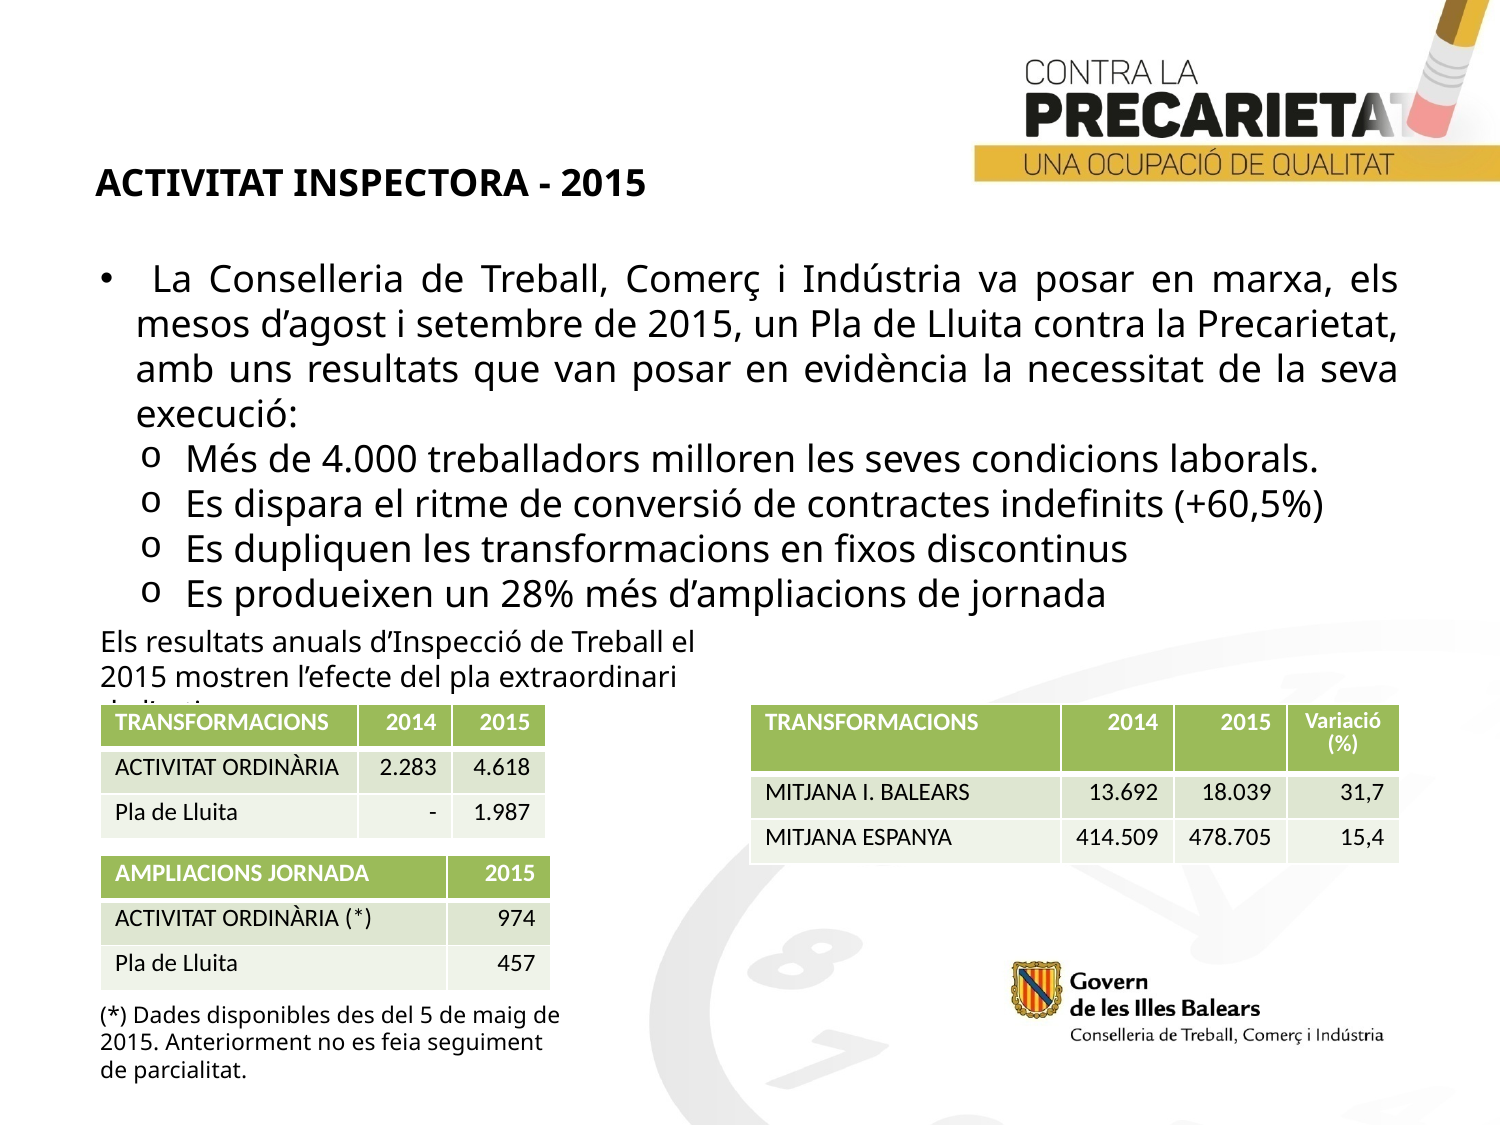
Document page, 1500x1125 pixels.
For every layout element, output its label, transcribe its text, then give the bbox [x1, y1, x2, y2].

table_cell MITJANA I. BALEARS [751, 777, 1060, 818]
table_cell 13.692 [1062, 777, 1173, 818]
table_header TRANSFORMACIONS [101, 705, 357, 746]
text_box La Conselleria de Treball, Comerç i Indústria va posar en marxa, els mesos d’agost i setembre de 2015, un Pla de Lluita contra la Precarietat, amb uns resultats que van posar en evidència la necessitat de la seva execució: Més de 4.000 treballadors milloren les seves condicions laborals. Es dispara el ritme de conversió de contractes indefinits (+60,5%) Es dupliquen les transformacions en fixos discontinus Es produeixen un 28% més d’ampliacions de jornada [100, 255, 1400, 616]
text_box ACTIVITAT INSPECTORA - 2015 [80, 151, 895, 212]
table_cell 478.705 [1175, 820, 1286, 863]
table_cell 15,4 [1288, 820, 1399, 863]
table_cell ACTIVITAT ORDINÀRIA [101, 752, 357, 793]
table_header 2014 [1062, 705, 1173, 771]
table_header TRANSFORMACIONS [751, 705, 1060, 771]
table_cell 457 [448, 946, 550, 990]
table_header 2014 [359, 705, 451, 746]
table_cell MITJANA ESPANYA [751, 820, 1060, 863]
text_box (*) Dades disponibles des del 5 de maig de 2015. Anteriorment no es feia seguiment de parcialitat. [100, 1000, 575, 1083]
table_cell - [359, 795, 451, 838]
table_cell ACTIVITAT ORDINÀRIA (*) [101, 903, 446, 945]
text_box Els resultats anuals d’Inspecció de Treball el 2015 mostren l’efecte del pla extraordinari de l’estiu. [100, 623, 704, 728]
table_header Variació (%) [1288, 705, 1399, 771]
table_header 2015 [453, 705, 545, 746]
table_cell Pla de Lluita [101, 795, 357, 838]
picture [0, 0, 1500, 1125]
table_header AMPLIACIONS JORNADA [101, 856, 446, 898]
table_cell 974 [448, 903, 550, 945]
table_cell 2.283 [359, 752, 451, 793]
table_cell 31,7 [1288, 777, 1399, 818]
table_cell 18.039 [1175, 777, 1286, 818]
table_header 2015 [448, 856, 550, 898]
table_cell 4.618 [453, 752, 545, 793]
table_header 2015 [1175, 705, 1286, 771]
table_cell 414.509 [1062, 820, 1173, 863]
table_cell Pla de Lluita [101, 946, 446, 990]
table_cell 1.987 [453, 795, 545, 838]
